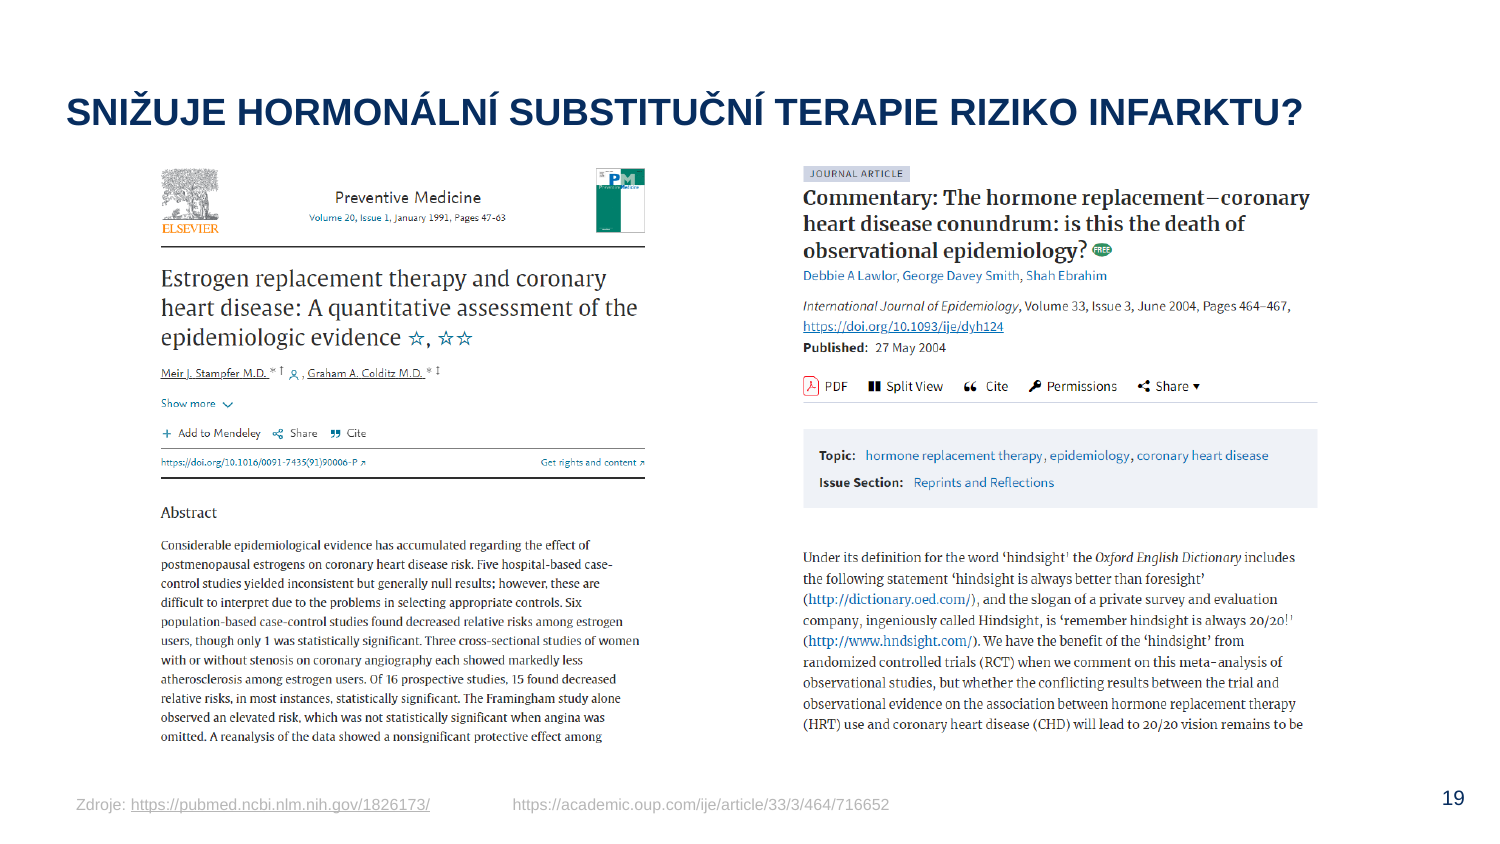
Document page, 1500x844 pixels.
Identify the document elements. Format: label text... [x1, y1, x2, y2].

picture [776, 153, 1319, 742]
title SNIŽUJE HORMONÁLNÍ SUBSTITUČNÍ TERAPIE RIZIKO INFARKTU? [51, 72, 1449, 167]
picture [154, 161, 656, 749]
text_box Zdroje: https://pubmed.ncbi.nlm.nih.gov/1826173/ https://academic.oup.com/ije/article/33/3/464/716652 [61, 778, 1459, 844]
slide_number ‹#› [1389, 764, 1480, 830]
